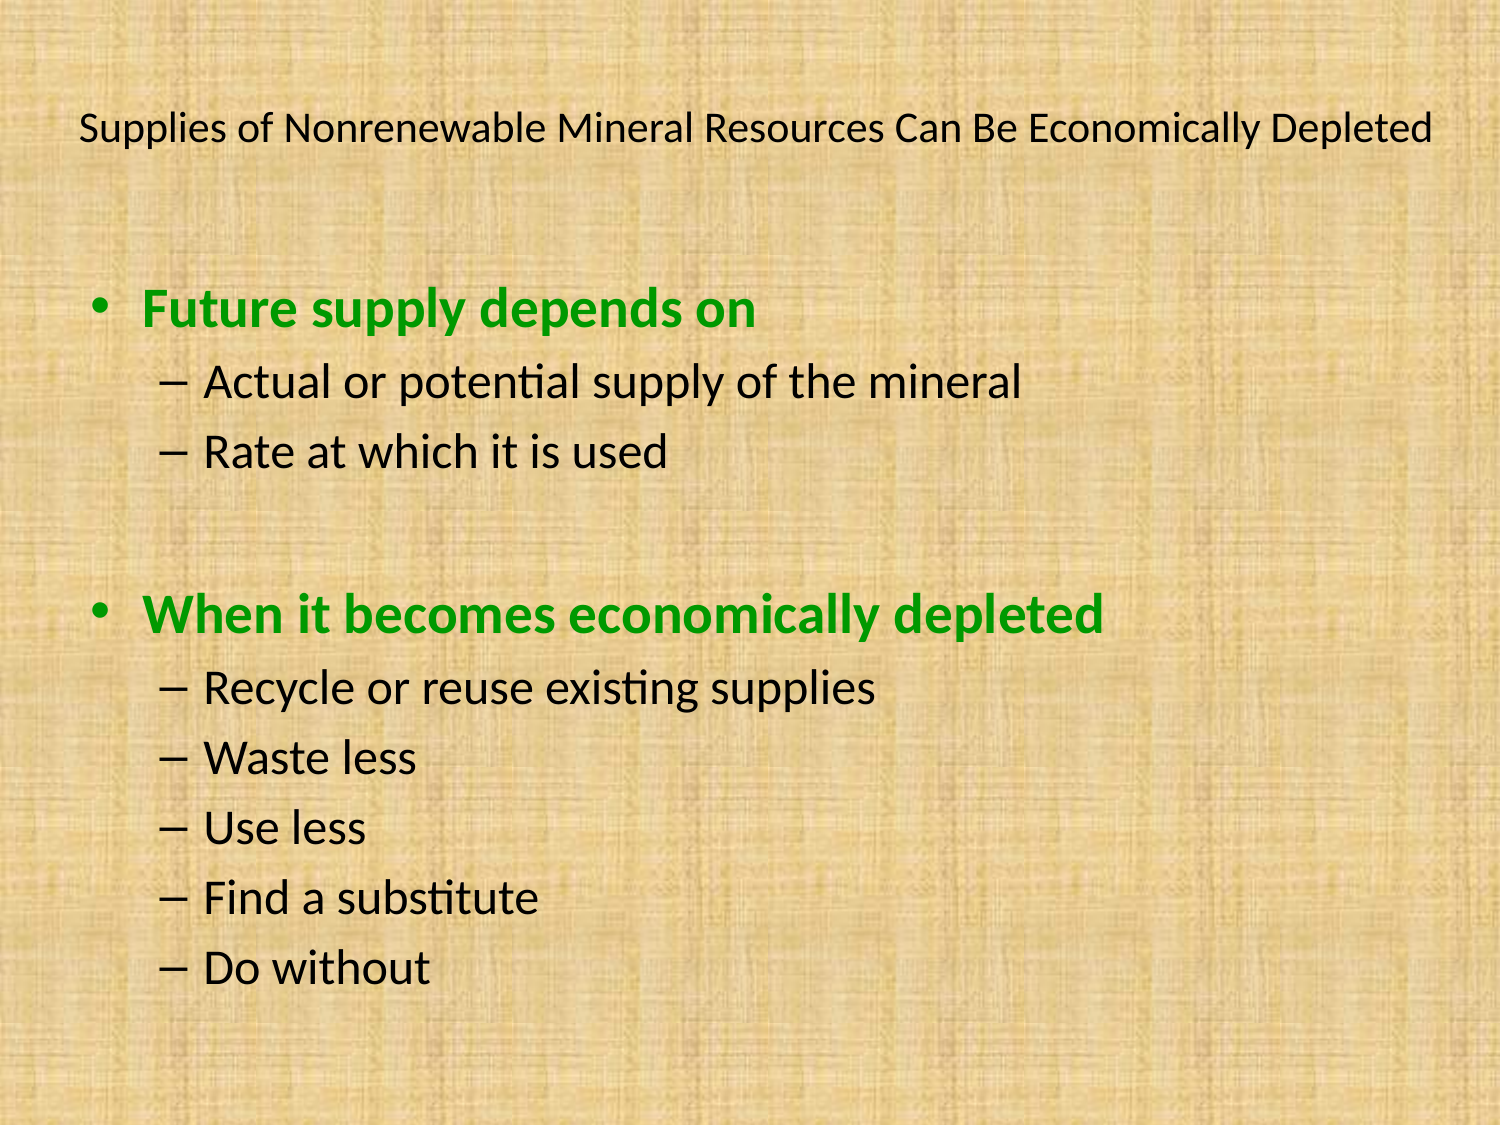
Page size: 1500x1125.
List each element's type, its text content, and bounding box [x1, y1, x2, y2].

list Future supply depends on Actual or potential supply of the mineral Rate at which it is used When it becomes economically depleted Recycle or reuse existing supplies Waste less Use less Find a substitute Do without [75, 262, 1425, 1005]
title Supplies of Nonrenewable Mineral Resources Can Be Economically Depleted [50, 75, 1475, 175]
picture [0, 0, 1500, 1125]
